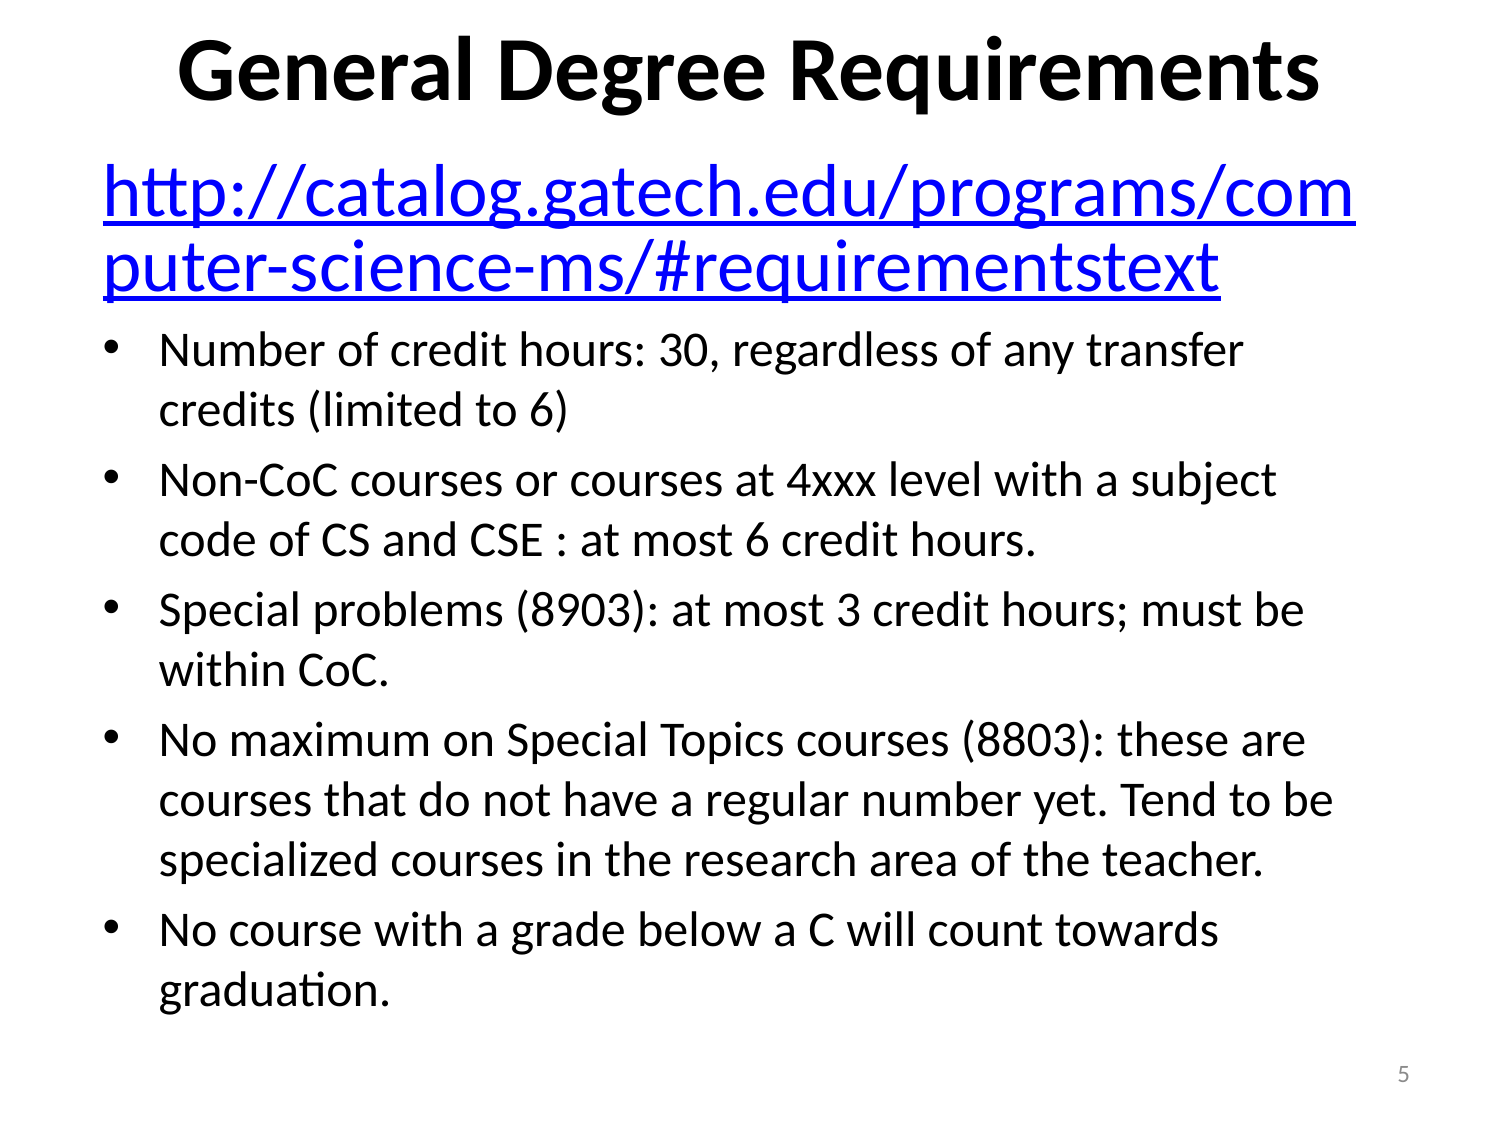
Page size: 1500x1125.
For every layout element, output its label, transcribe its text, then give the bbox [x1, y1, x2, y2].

title General Degree Requirements [75, 24, 1425, 213]
list http://catalog.gatech.edu/programs/computer-science-ms/#requirementstext Number of credit hours: 30, regardless of any transfer credits (limited to 6) Non-CoC courses or courses at 4xxx level with a subject code of CS and CSE : at most 6 credit hours. Special problems (8903): at most 3 credit hours; must be within CoC. No maximum on Special Topics courses (8803): these are courses that do not have a regular number yet. Tend to be specialized courses in the research area of the teacher. No course with a grade below a C will count towards graduation. [87, 174, 1382, 1002]
slide_number 5 [1074, 1042, 1425, 1103]
